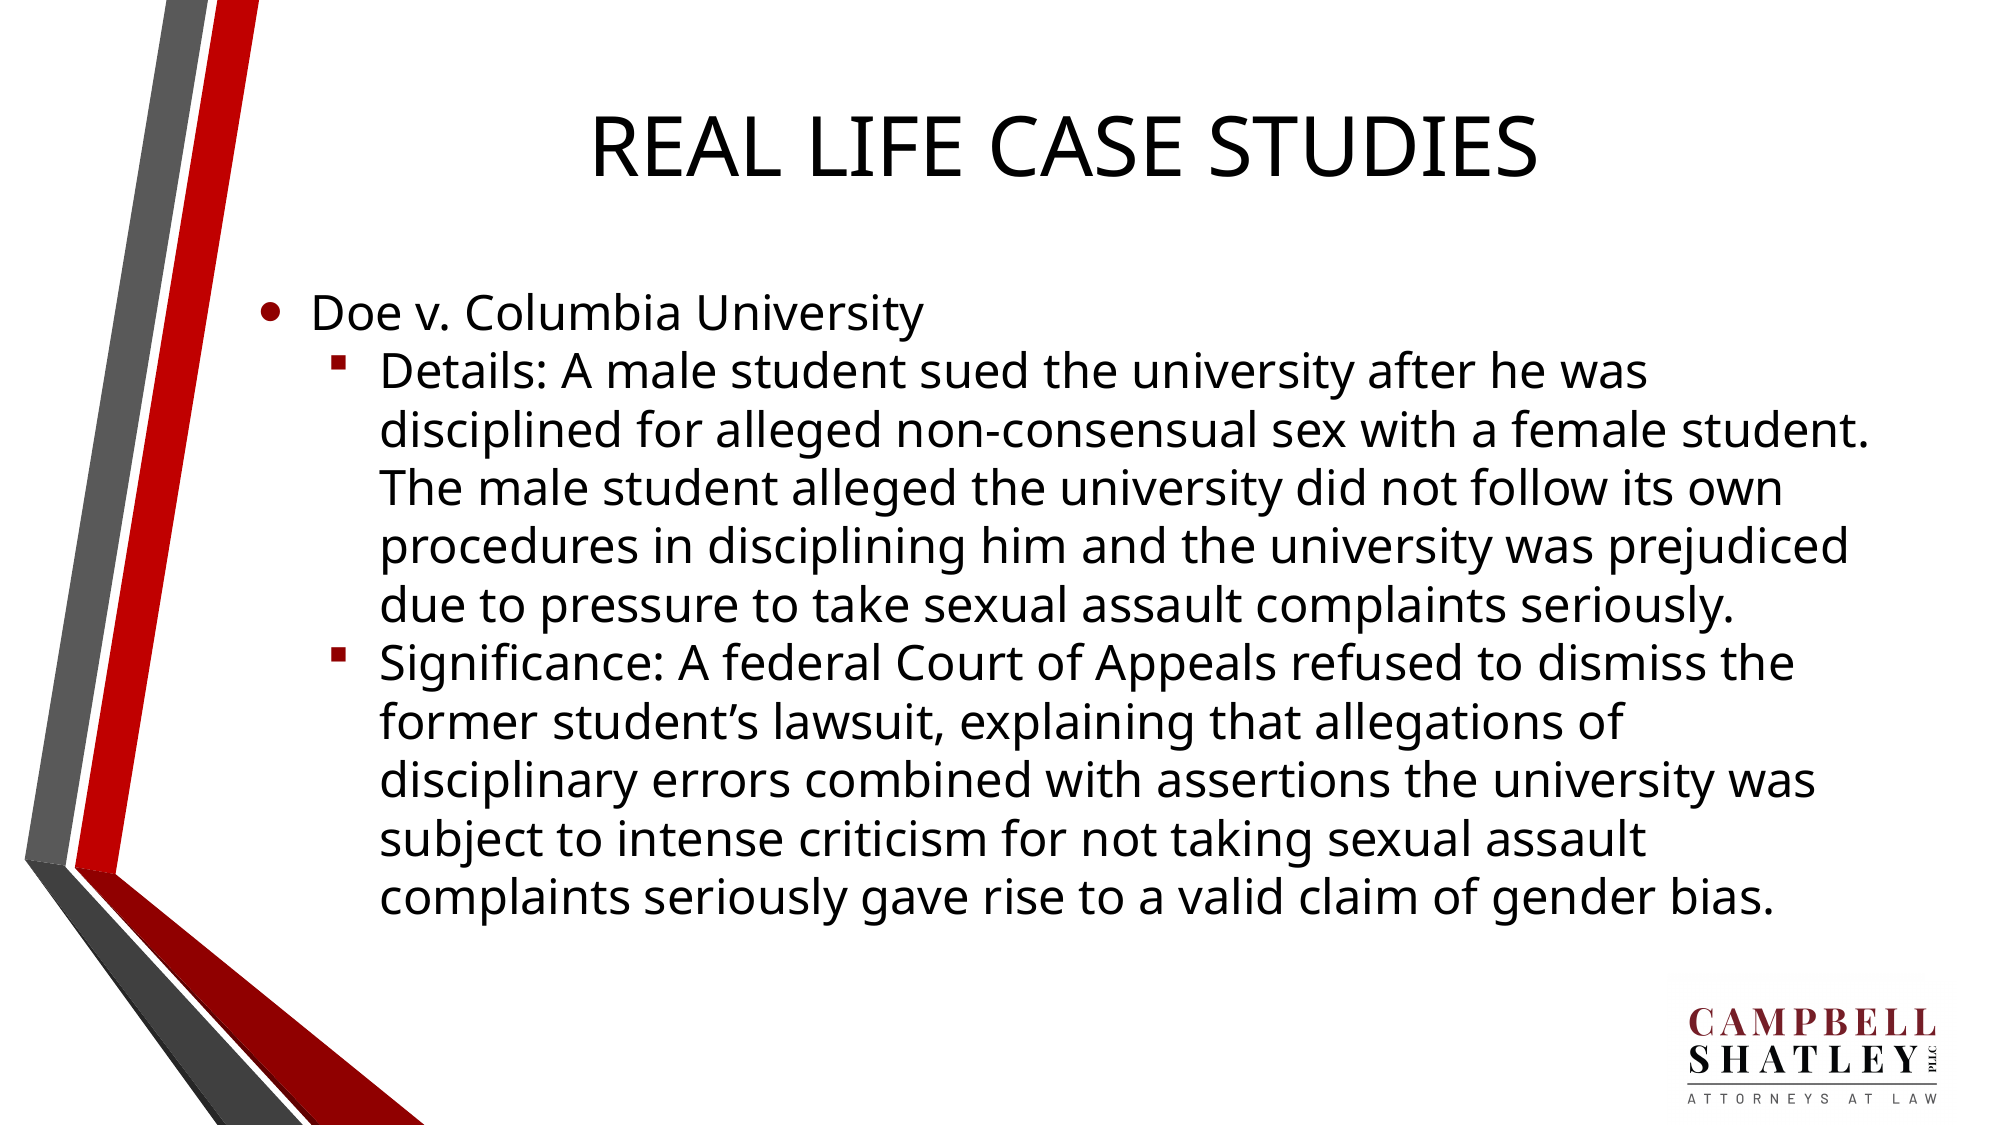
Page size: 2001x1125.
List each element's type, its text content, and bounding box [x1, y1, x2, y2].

list Doe v. Columbia University Details: A male student sued the university after he was disciplined for alleged non-consensual sex with a female student. The male student alleged the university did not follow its own procedures in disciplining him and the university was prejudiced due to pressure to take sexual assault complaints seriously. Significance: A federal Court of Appeals refused to dismiss the former student’s lawsuit, explaining that allegations of disciplinary errors combined with assertions the university was subject to intense criticism for not taking sexual assault complaints seriously gave rise to a valid claim of gender bias. [243, 273, 1887, 982]
title REAL LIFE CASE STUDIES [243, 63, 1887, 224]
picture [1667, 973, 1957, 1125]
